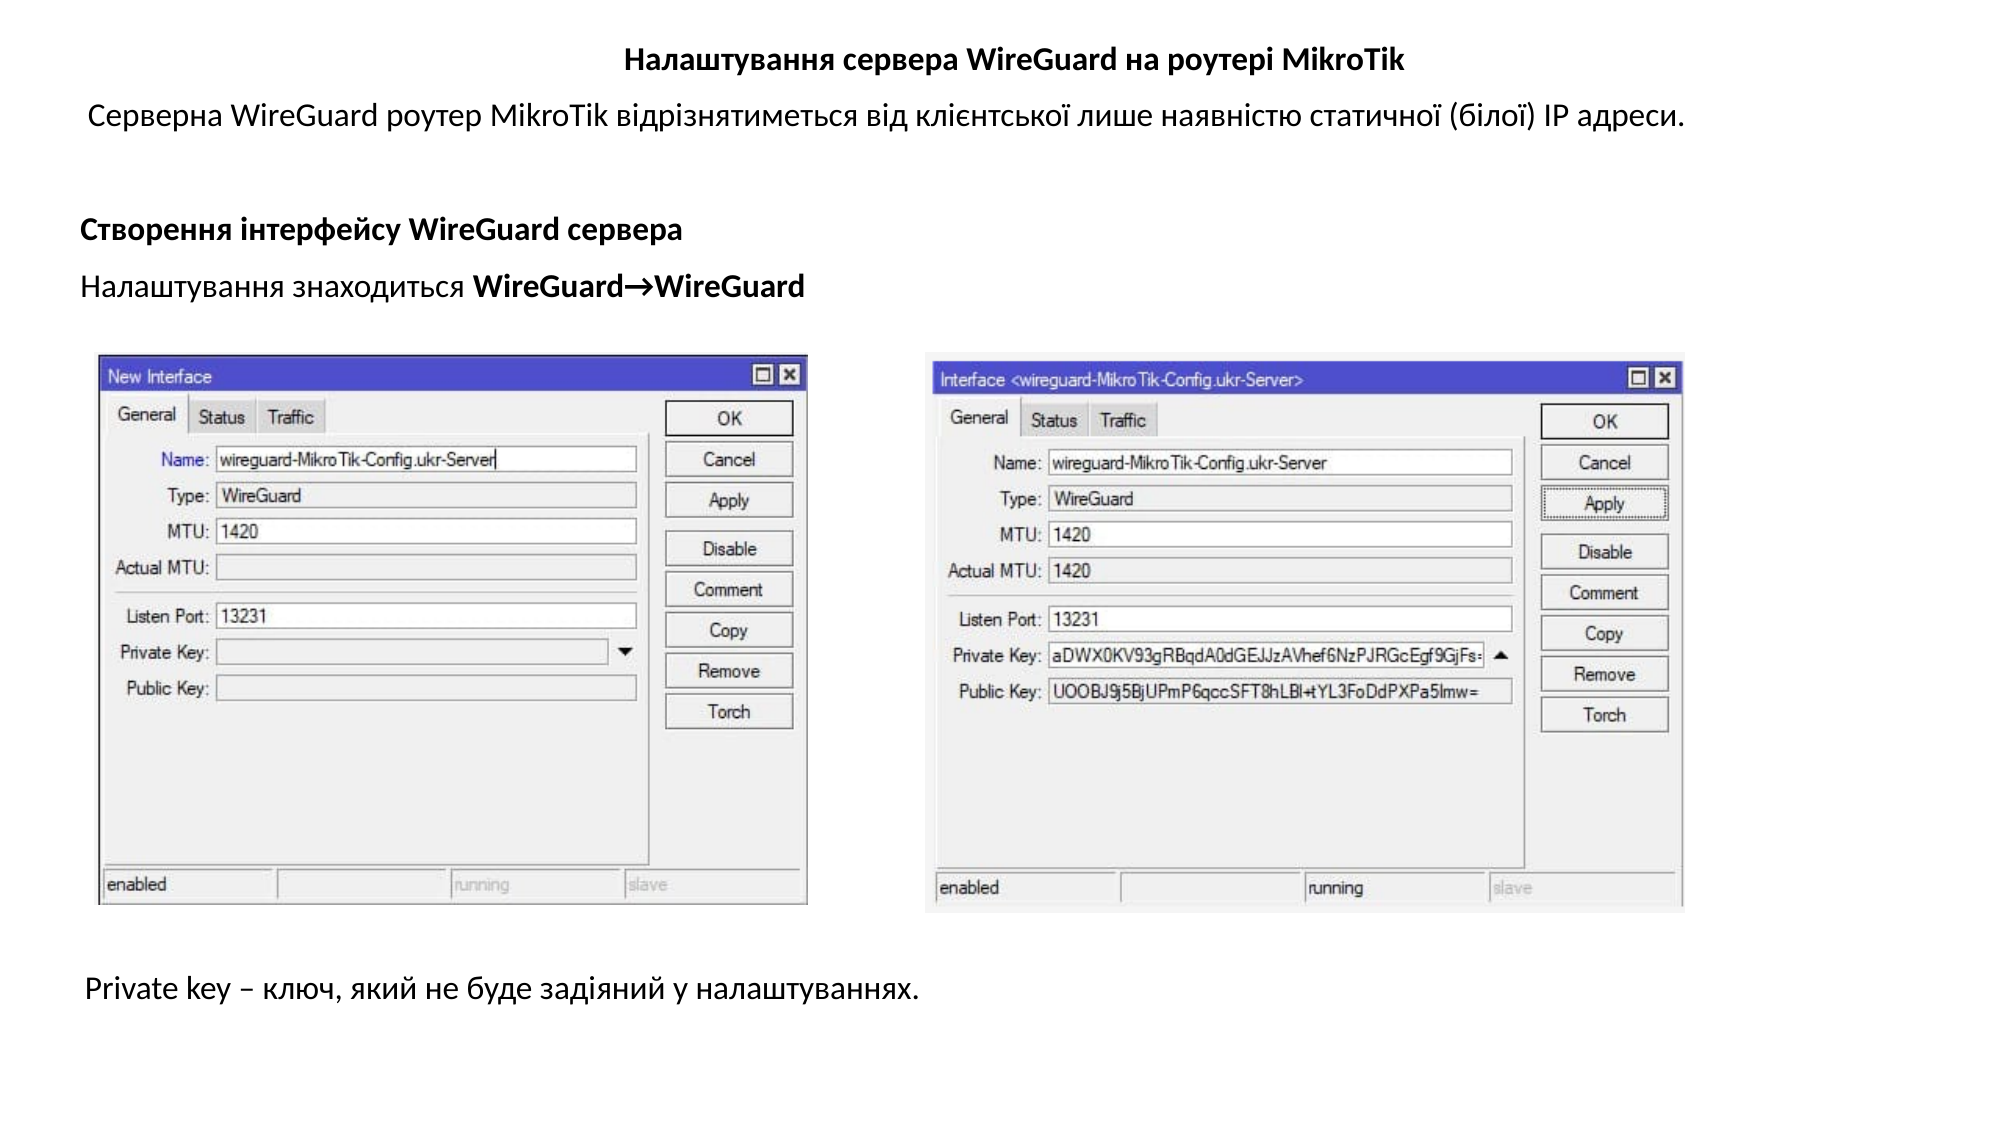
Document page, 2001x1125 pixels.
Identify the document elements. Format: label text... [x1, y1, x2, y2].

list Налаштування сервера WireGuard на роутері MikroTik Серверна WireGuard роутер MikroTik відрізнятиметься від клієнтської лише наявністю статичної (білої) IP адреси. Створення інтерфейсу WireGuard сервера Налаштування знаходиться WireGuard→WireGuard [65, 34, 1965, 1067]
picture [925, 352, 1685, 913]
text_box Private key – ключ, який не буде задіяний у налаштуваннях. [70, 958, 937, 1014]
picture [94, 352, 808, 905]
